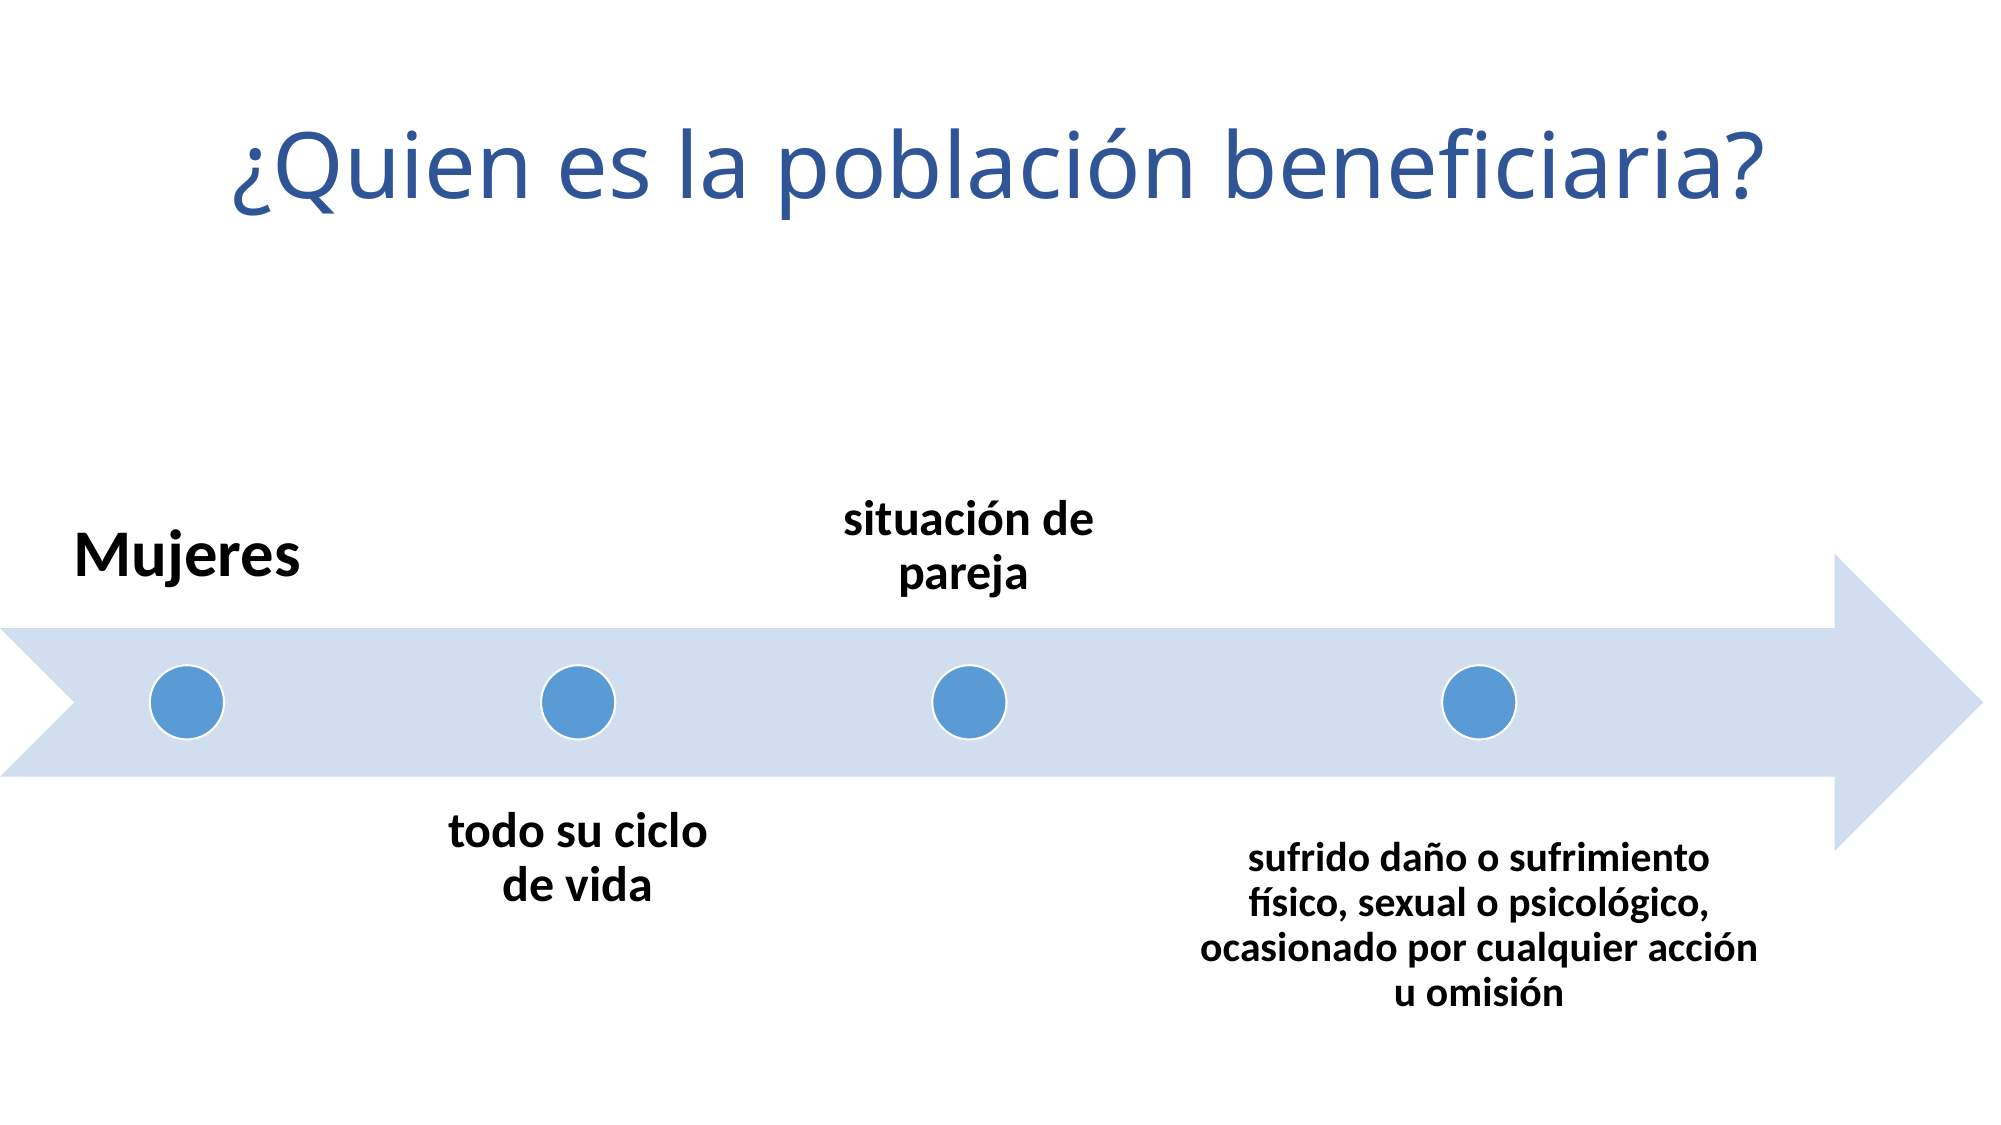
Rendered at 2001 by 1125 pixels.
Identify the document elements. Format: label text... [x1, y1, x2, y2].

title ¿Quien es la población beneficiaria? [137, 59, 1863, 278]
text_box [0, 330, 1984, 1074]
